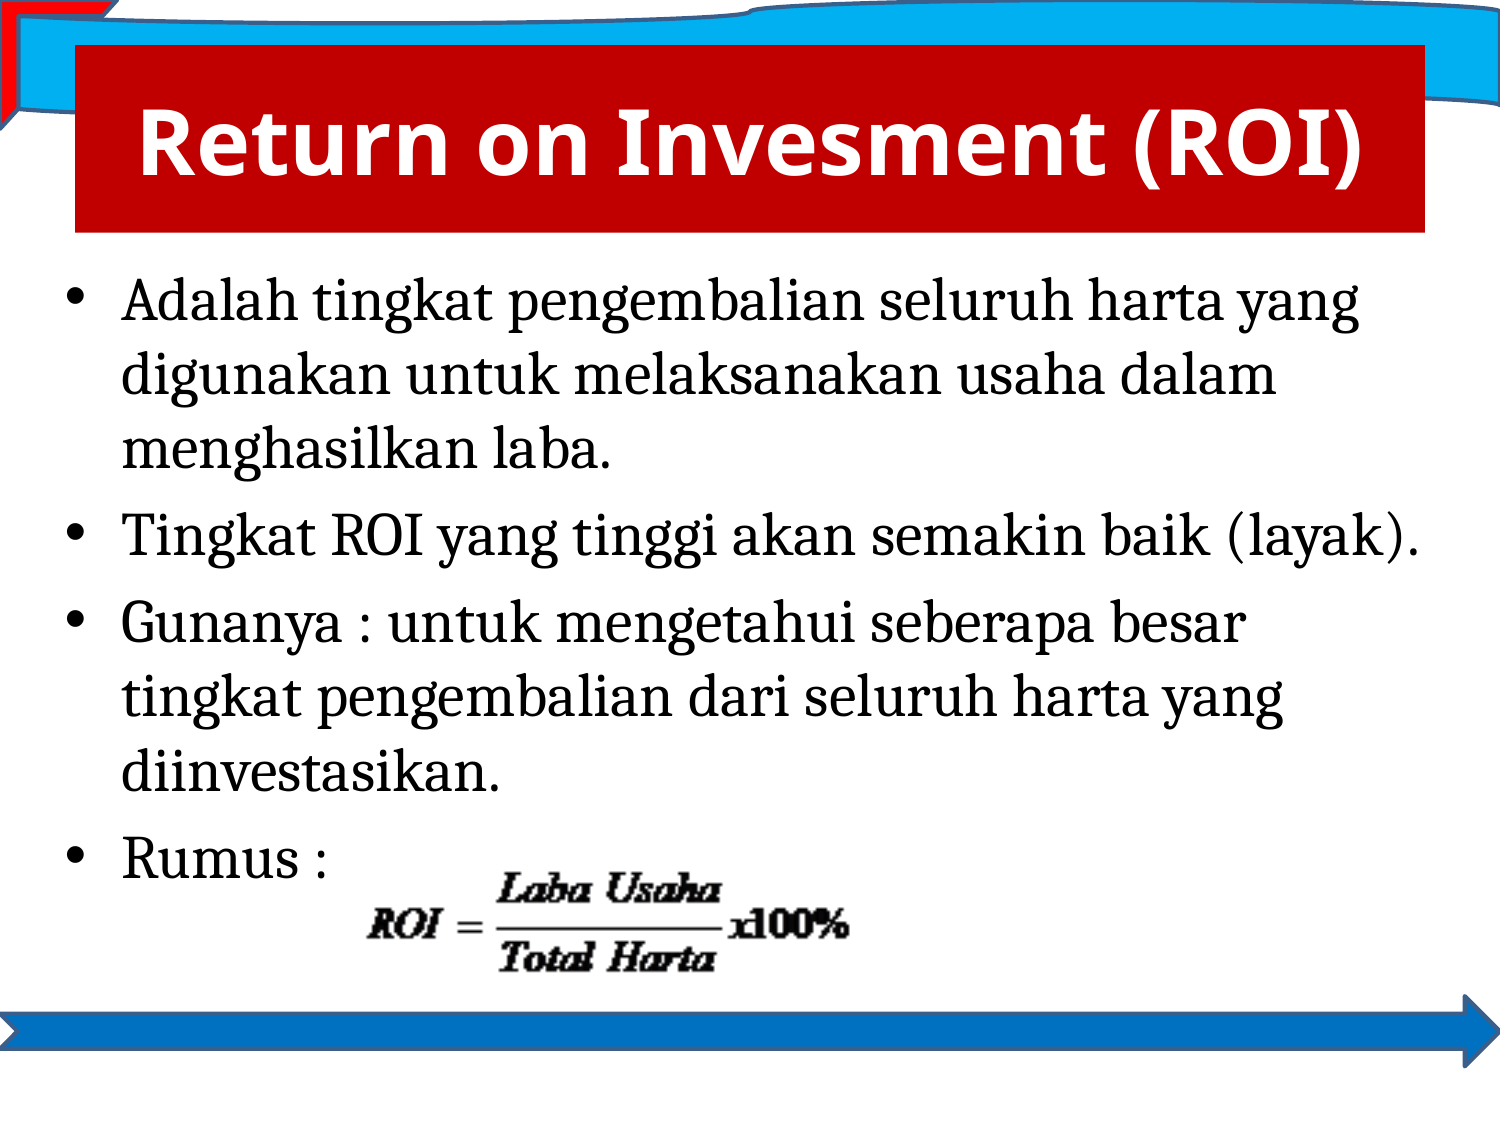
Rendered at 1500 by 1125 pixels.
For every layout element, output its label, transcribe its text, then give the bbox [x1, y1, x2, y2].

picture [362, 862, 861, 1001]
list Adalah tingkat pengembalian seluruh harta yang digunakan untuk melaksanakan usaha dalam menghasilkan laba. Tingkat ROI yang tinggi akan semakin baik (layak). Gunanya : untuk mengetahui seberapa besar tingkat pengembalian dari seluruh harta yang diinvestasikan. Rumus : [49, 250, 1445, 1001]
text_box [0, 994, 1500, 1069]
text_box [0, 0, 119, 131]
title Return on Invesment (ROI) [75, 45, 1425, 233]
text_box [20, 0, 1500, 115]
